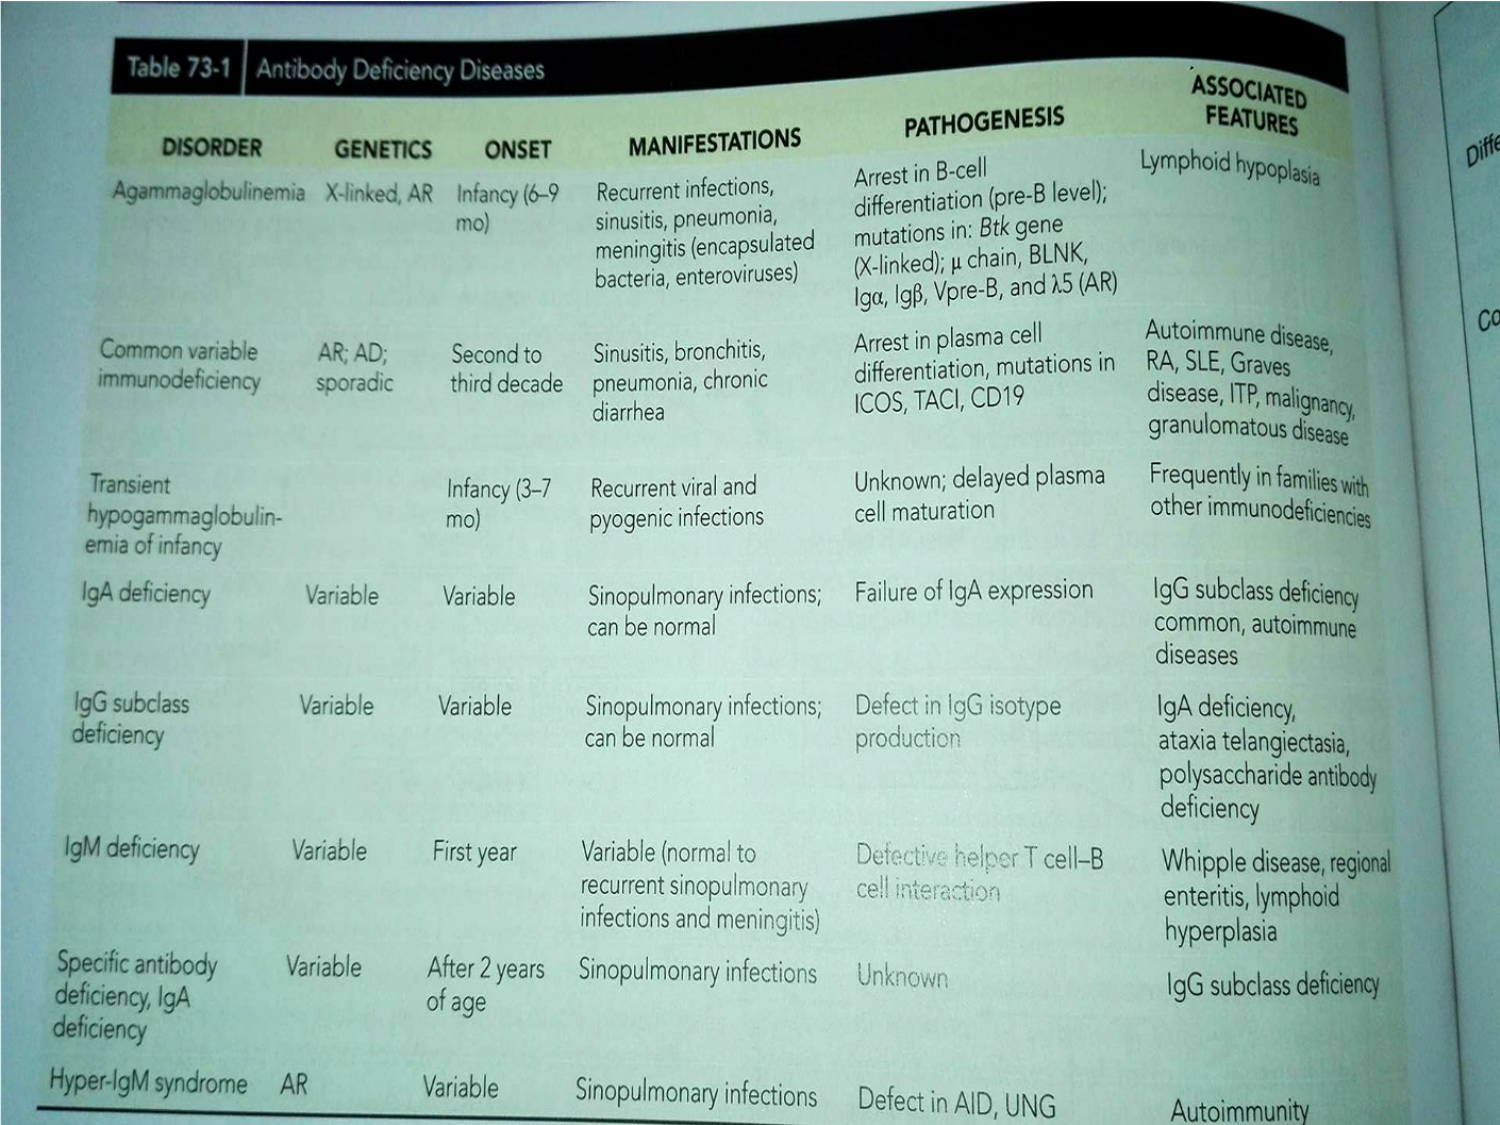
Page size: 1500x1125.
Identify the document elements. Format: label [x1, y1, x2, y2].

list [187, 0, 1313, 1125]
